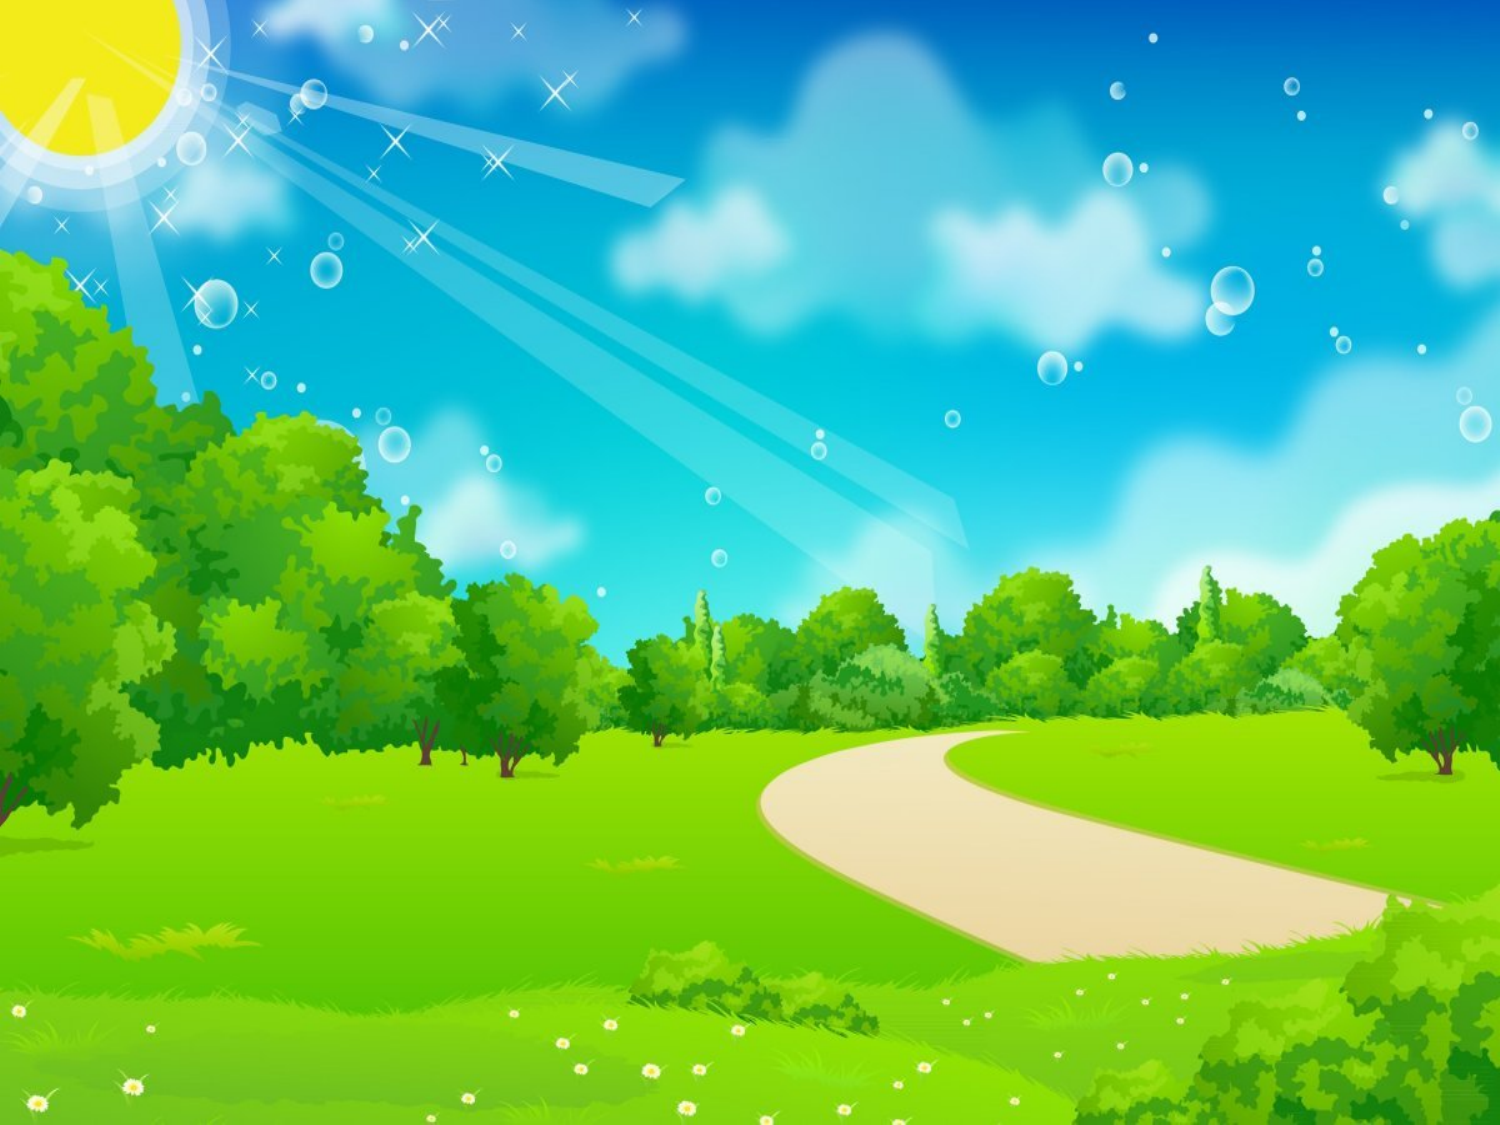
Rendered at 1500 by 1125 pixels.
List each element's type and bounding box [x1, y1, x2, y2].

list [0, 0, 1500, 1125]
